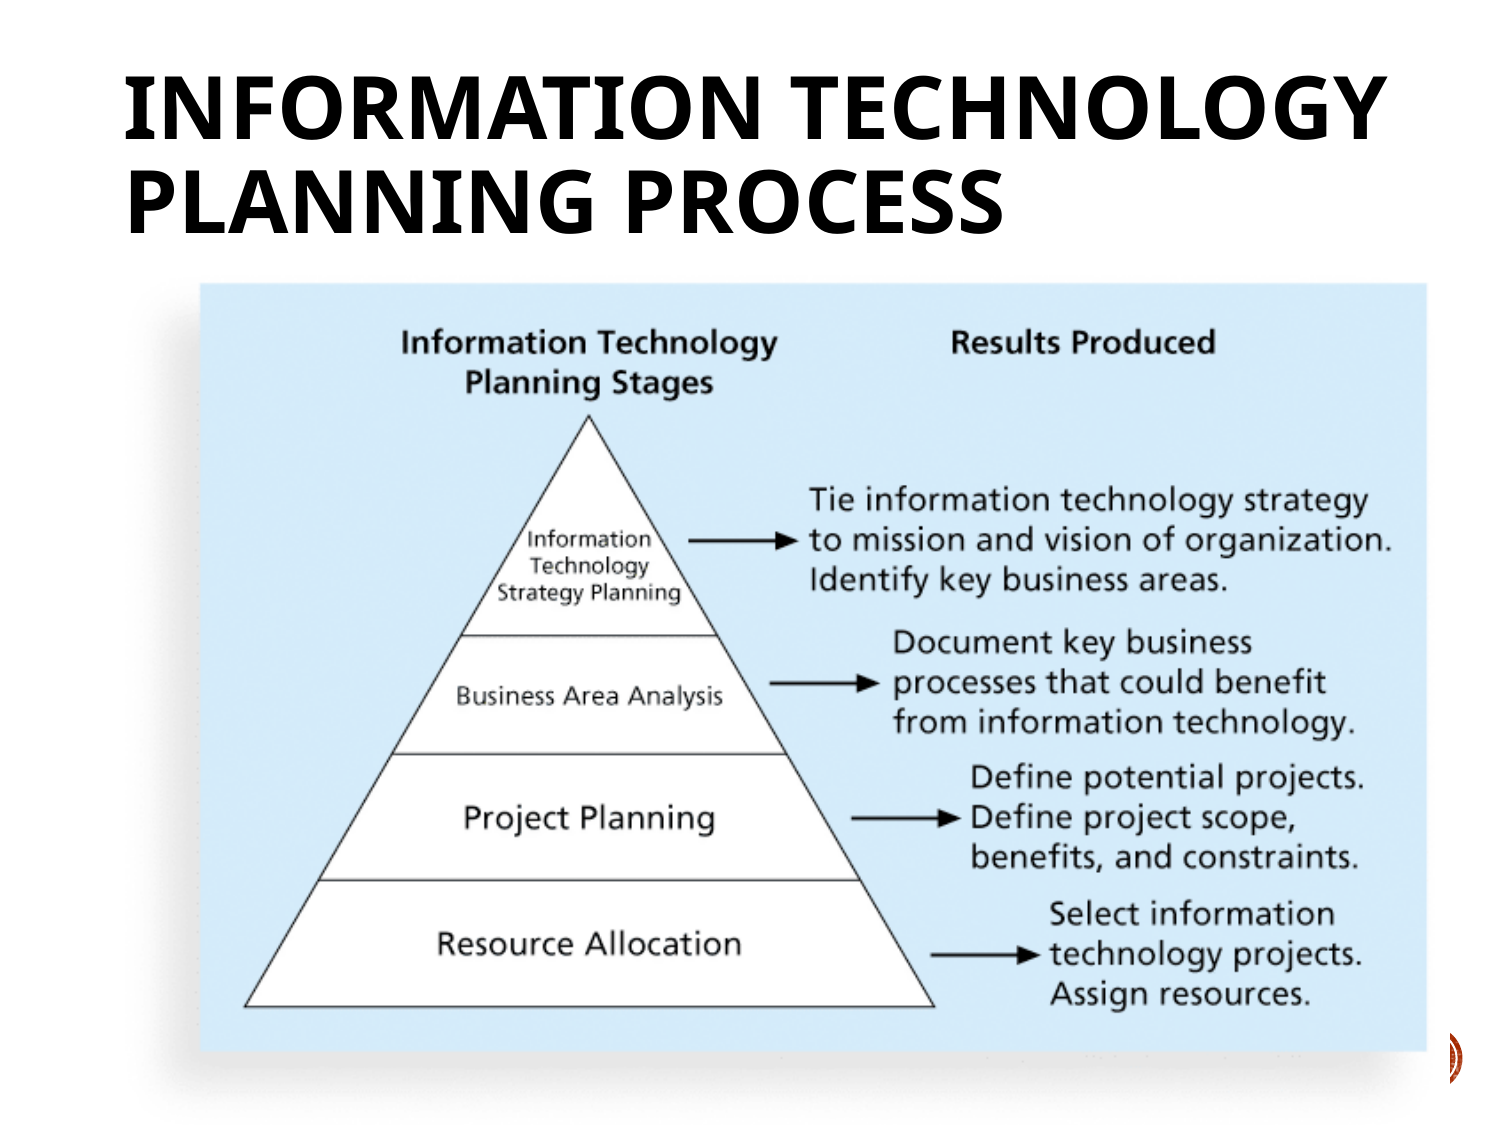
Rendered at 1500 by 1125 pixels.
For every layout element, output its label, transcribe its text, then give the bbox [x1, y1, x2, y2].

slide_number 6 [1451, 1028, 1471, 1089]
picture [112, 262, 1450, 1125]
title Information Technology Planning Process [109, 52, 1450, 265]
